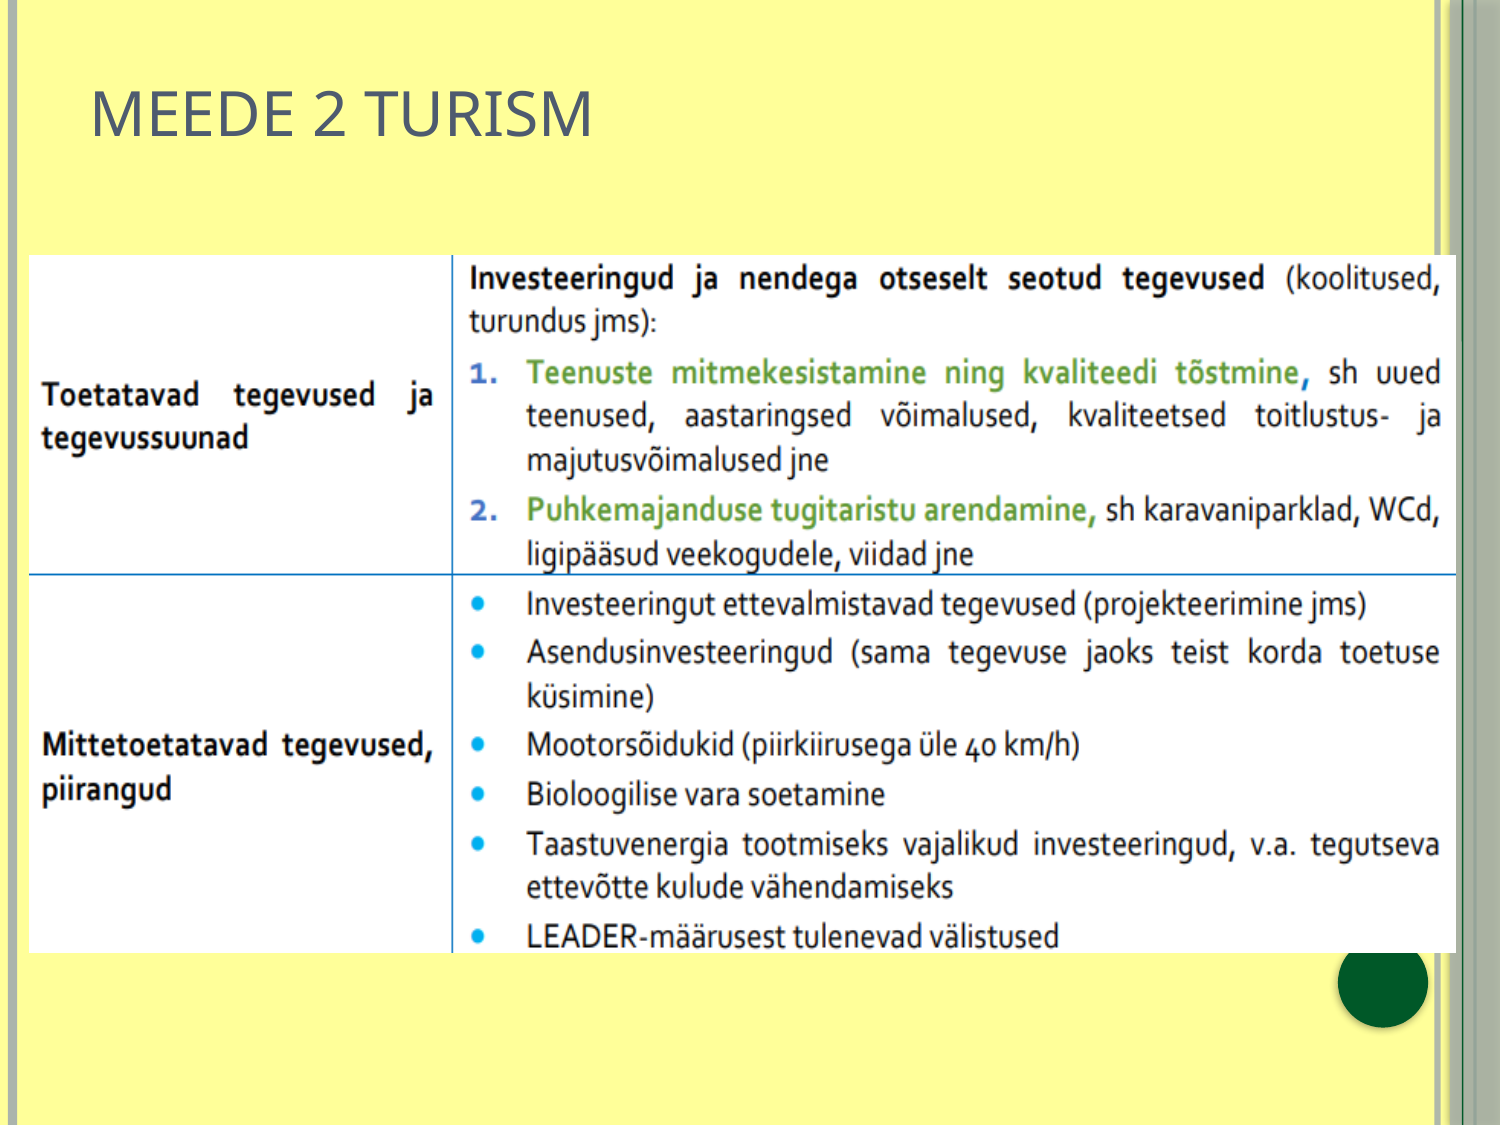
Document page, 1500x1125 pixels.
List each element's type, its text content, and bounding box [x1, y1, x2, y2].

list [28, 254, 1457, 953]
title MEEDE 2 TURISM [74, 51, 1425, 157]
